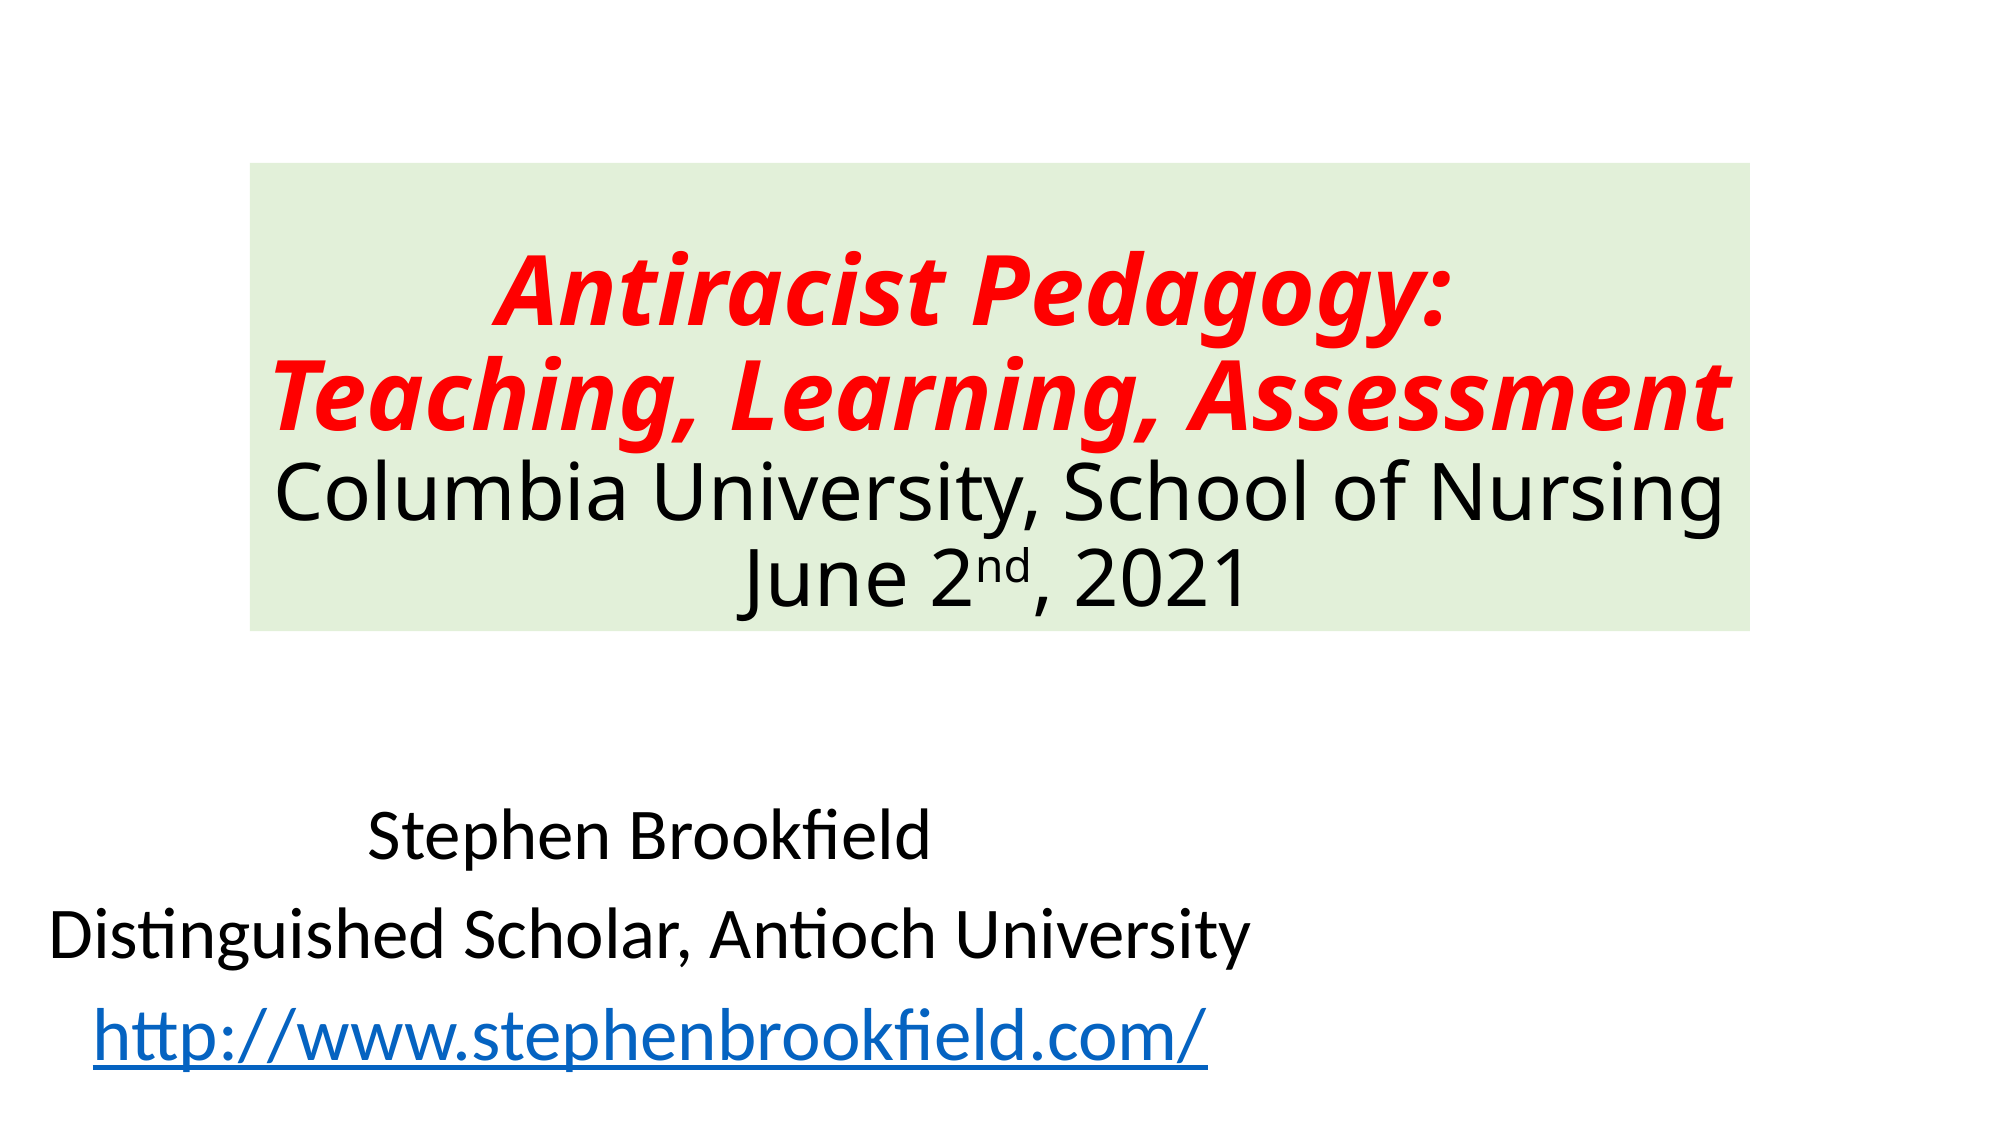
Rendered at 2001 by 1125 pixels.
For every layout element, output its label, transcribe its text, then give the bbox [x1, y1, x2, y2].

title Antiracist Pedagogy: Teaching, Learning, Assessment Columbia University, School of Nursing June 2nd, 2021 [249, 162, 1750, 632]
subtitle Stephen Brookfield Distinguished Scholar, Antioch University http://www.stephenbrookfield.com/ [0, 680, 1301, 1125]
